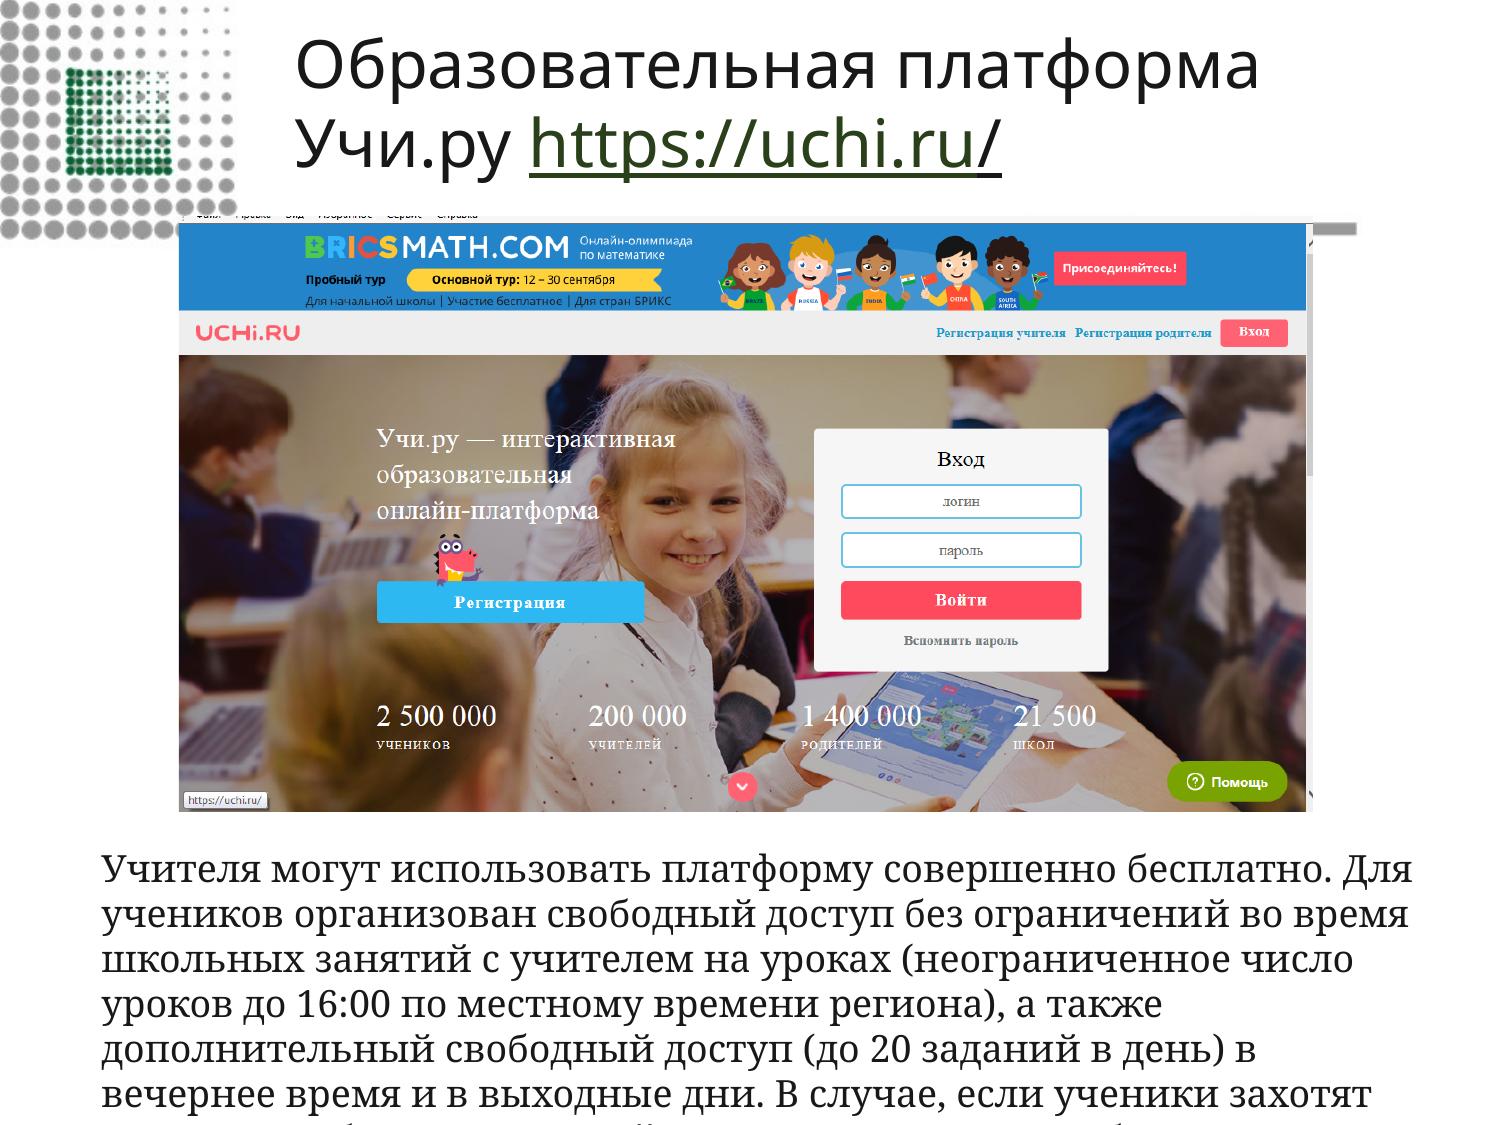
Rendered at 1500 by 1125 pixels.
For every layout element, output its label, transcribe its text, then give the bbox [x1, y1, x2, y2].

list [178, 216, 1313, 812]
title Образовательная платформа Учи.ру https://uchi.ru/ [279, 0, 1456, 217]
text_box Учителя могут использовать платформу совершенно бесплатно. Для учеников организован свободный доступ без ограничений во время школьных занятий с учителем на уроках (неограниченное число уроков до 16:00 по местному времени региона), а также дополнительный свободный доступ (до 20 заданий в день) в вечернее время и в выходные дни. В случае, если ученики захотят заниматься без ограничений, родители смогут приобрести для них доступ к расширенному аккаунту. [86, 837, 1456, 1125]
picture [0, 0, 1500, 1125]
